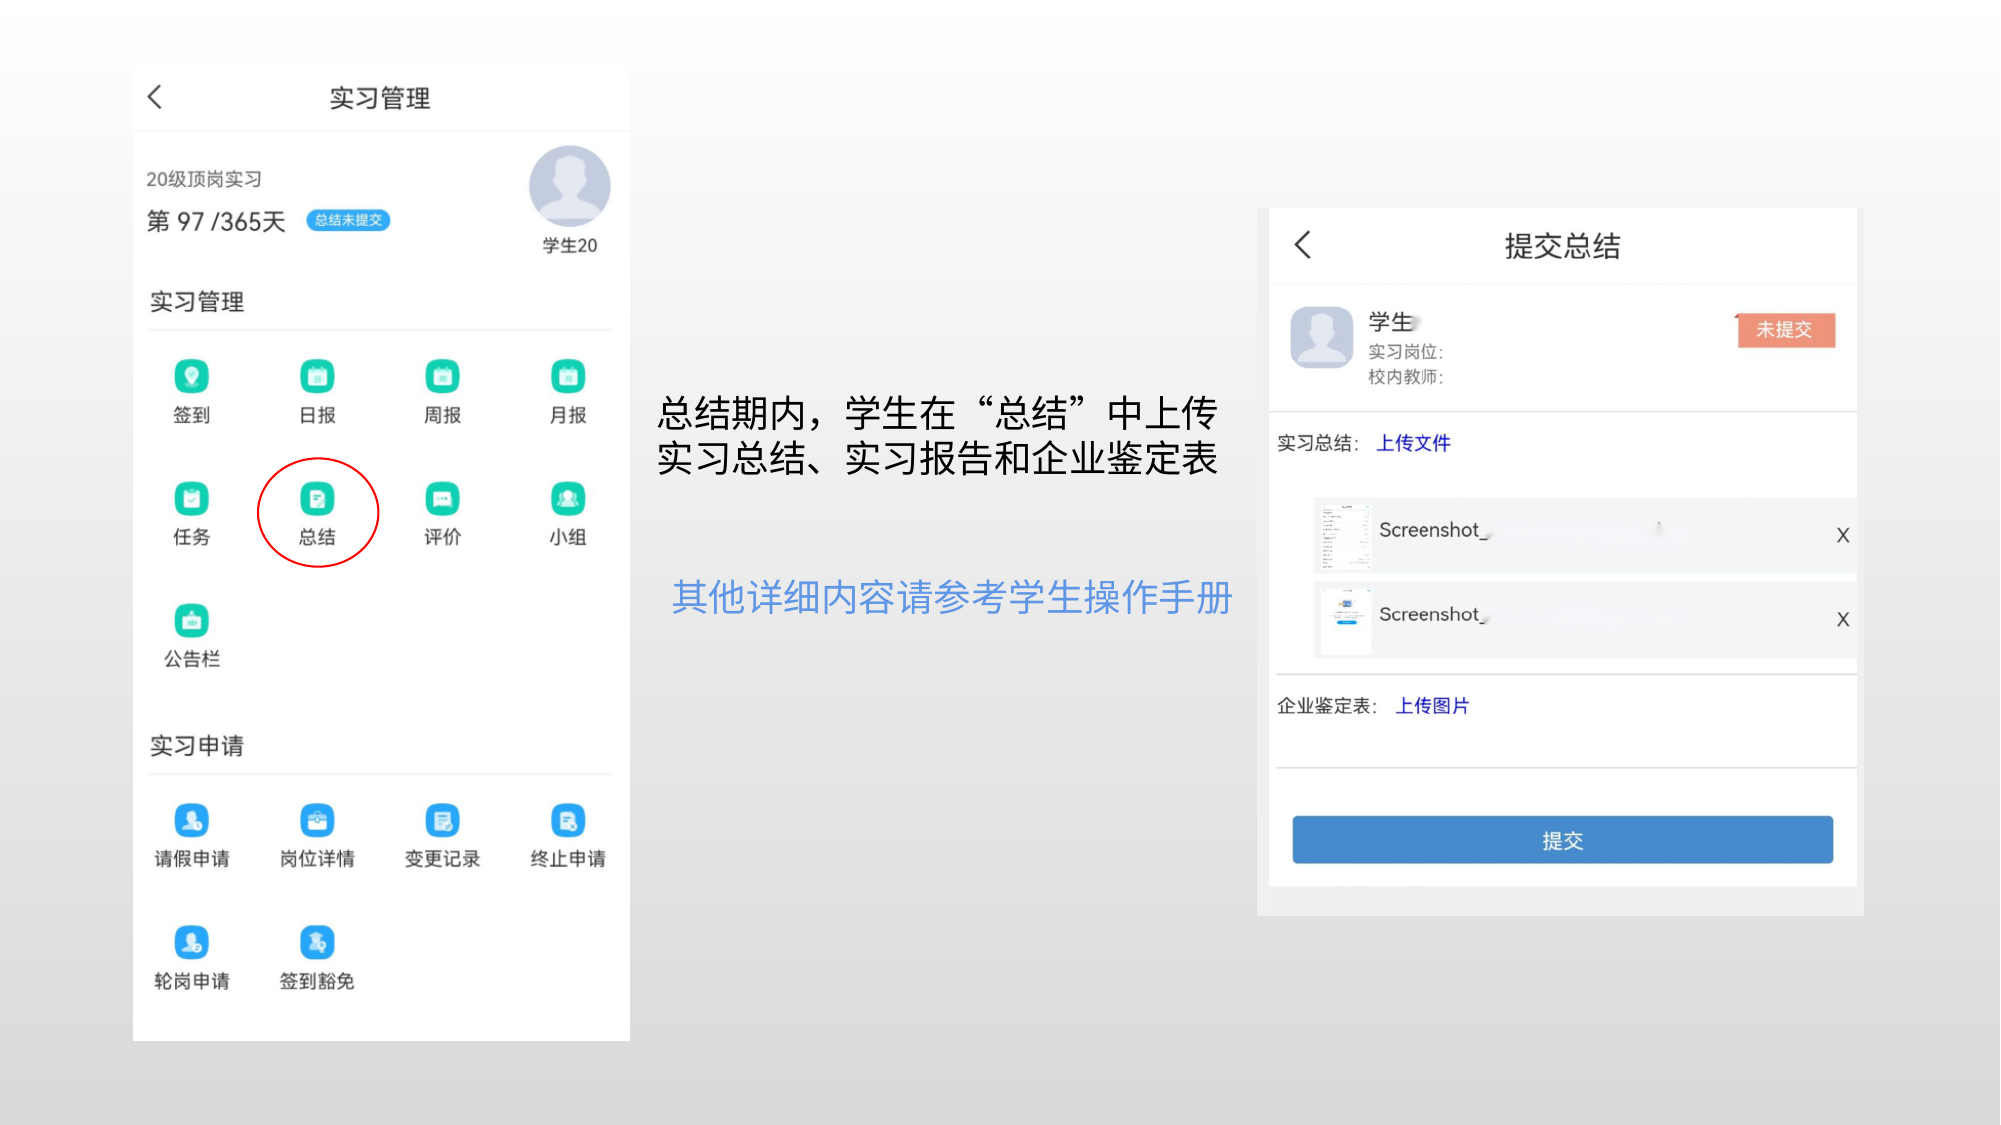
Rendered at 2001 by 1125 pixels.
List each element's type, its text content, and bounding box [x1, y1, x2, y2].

text_box 其他详细内容请参考学生操作手册 [656, 566, 1249, 627]
picture [133, 66, 630, 1041]
picture [1257, 208, 1864, 916]
text_box 总结期内，学生在“总结”中上传 实习总结、实习报告和企业鉴定表 [642, 382, 1257, 488]
